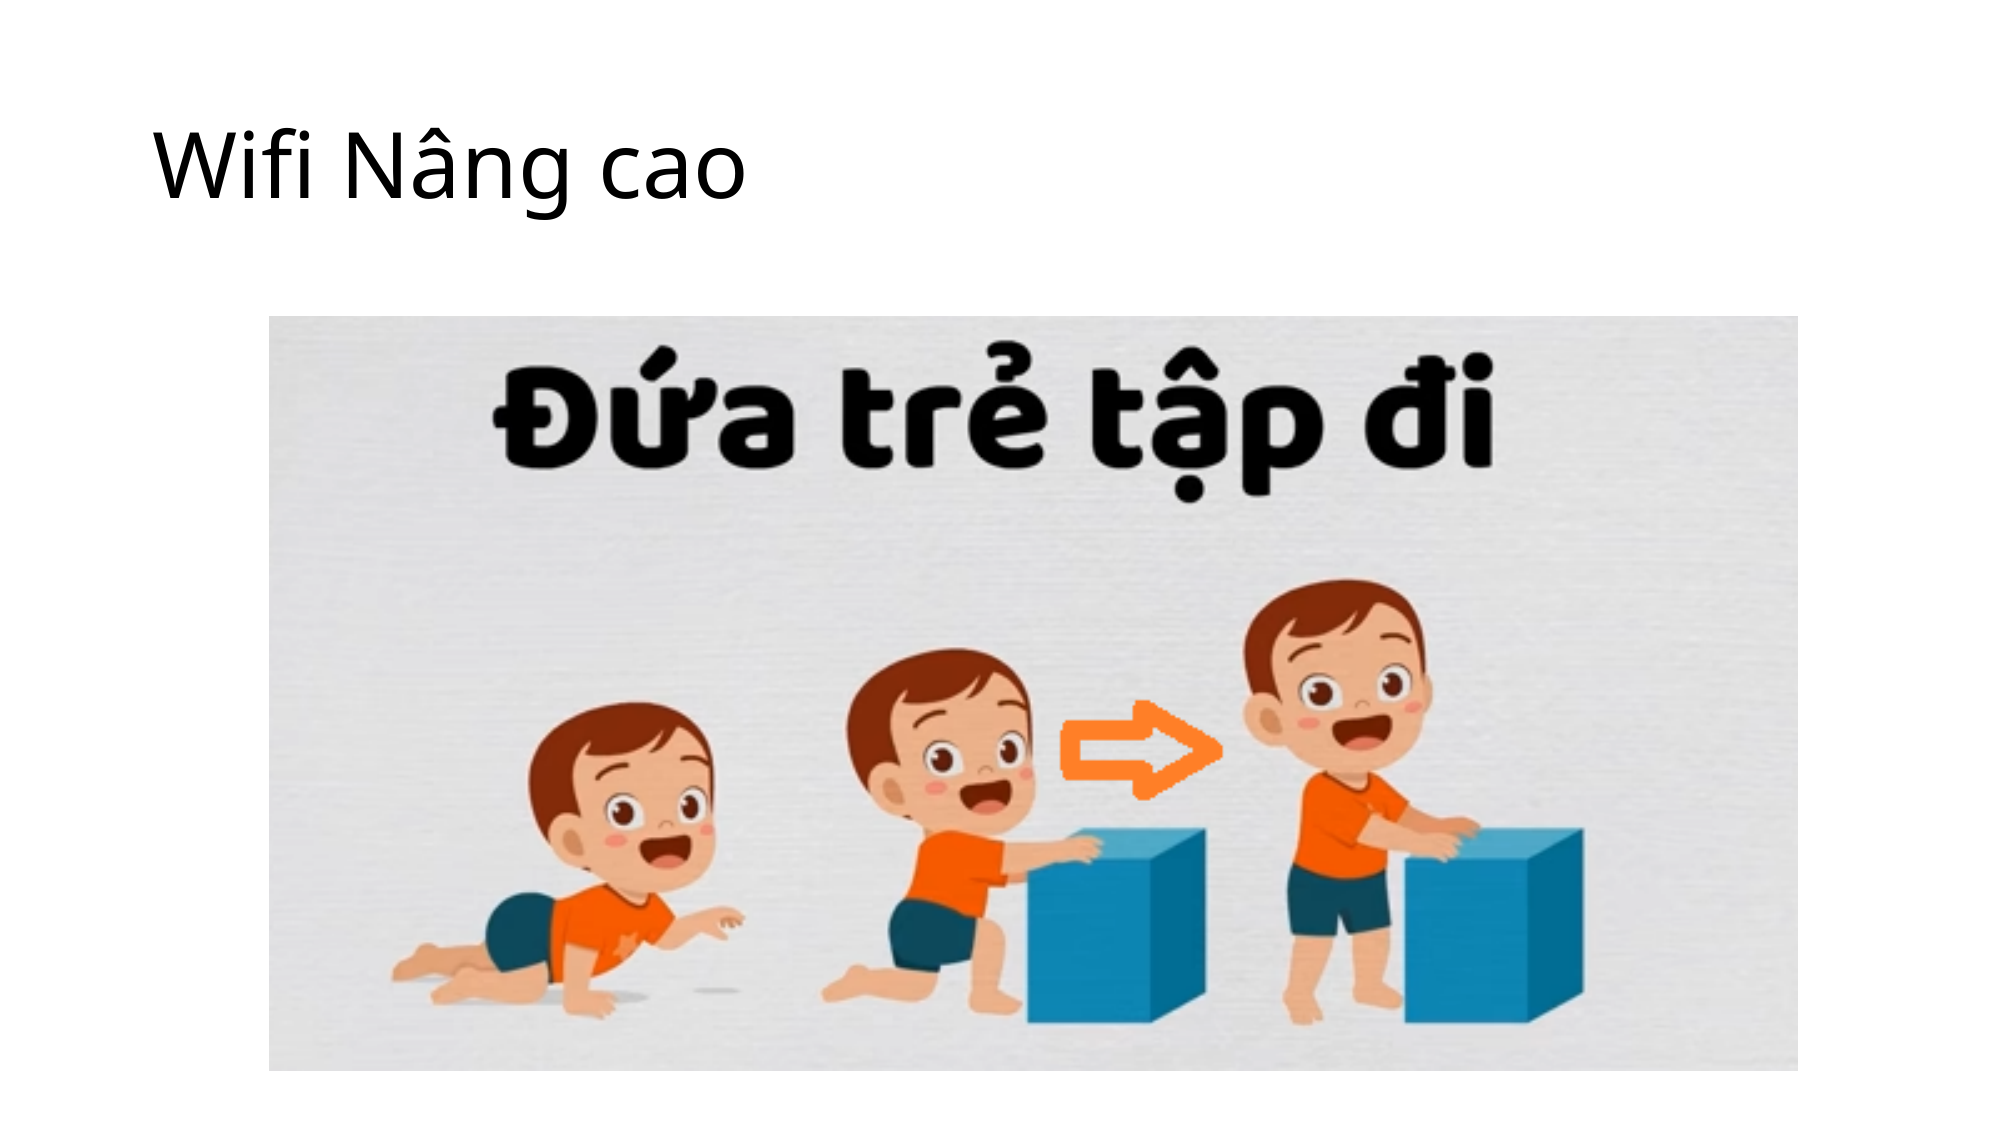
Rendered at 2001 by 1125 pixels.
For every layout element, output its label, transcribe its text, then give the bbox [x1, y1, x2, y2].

title Wifi Nâng cao [137, 59, 1863, 278]
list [269, 316, 1798, 1071]
